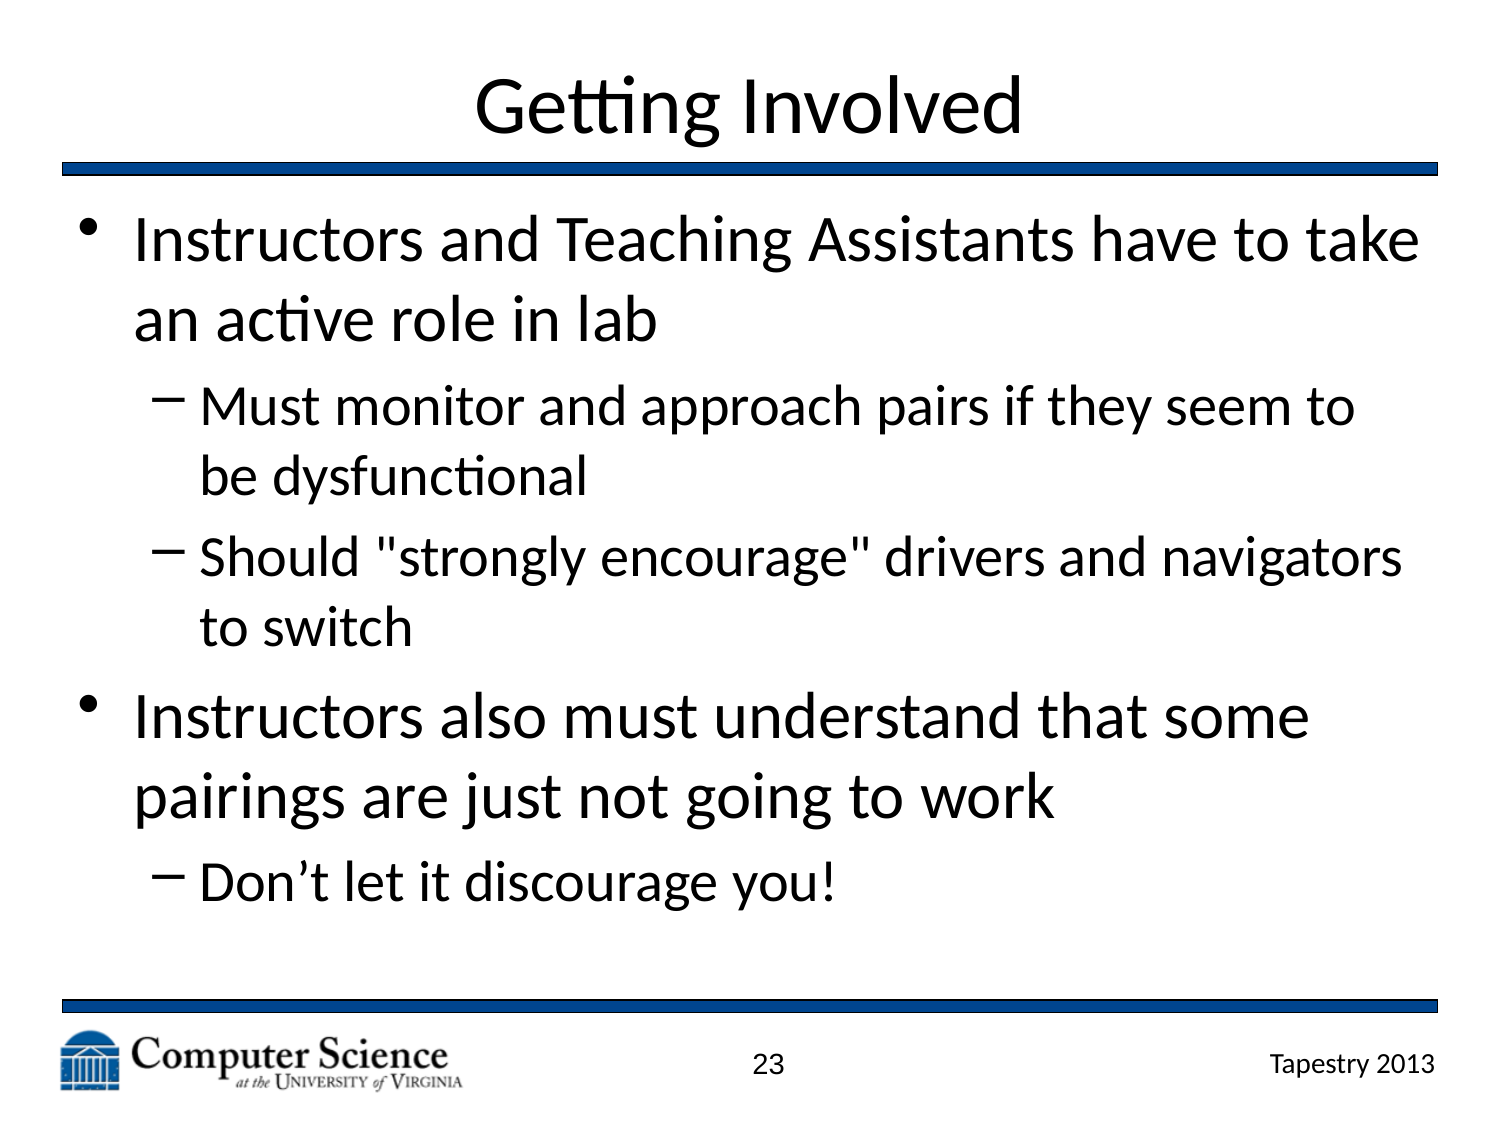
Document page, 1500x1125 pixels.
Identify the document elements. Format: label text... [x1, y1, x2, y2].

footer 23 [512, 1037, 1026, 1088]
list Instructors and Teaching Assistants have to take an active role in lab Must monitor and approach pairs if they seem to be dysfunctional Should "strongly encourage" drivers and navigators to switch Instructors also must understand that some pairings are just not going to work Don’t let it discourage you! [62, 187, 1438, 1000]
picture [50, 1024, 472, 1101]
title Getting Involved [62, 50, 1438, 150]
